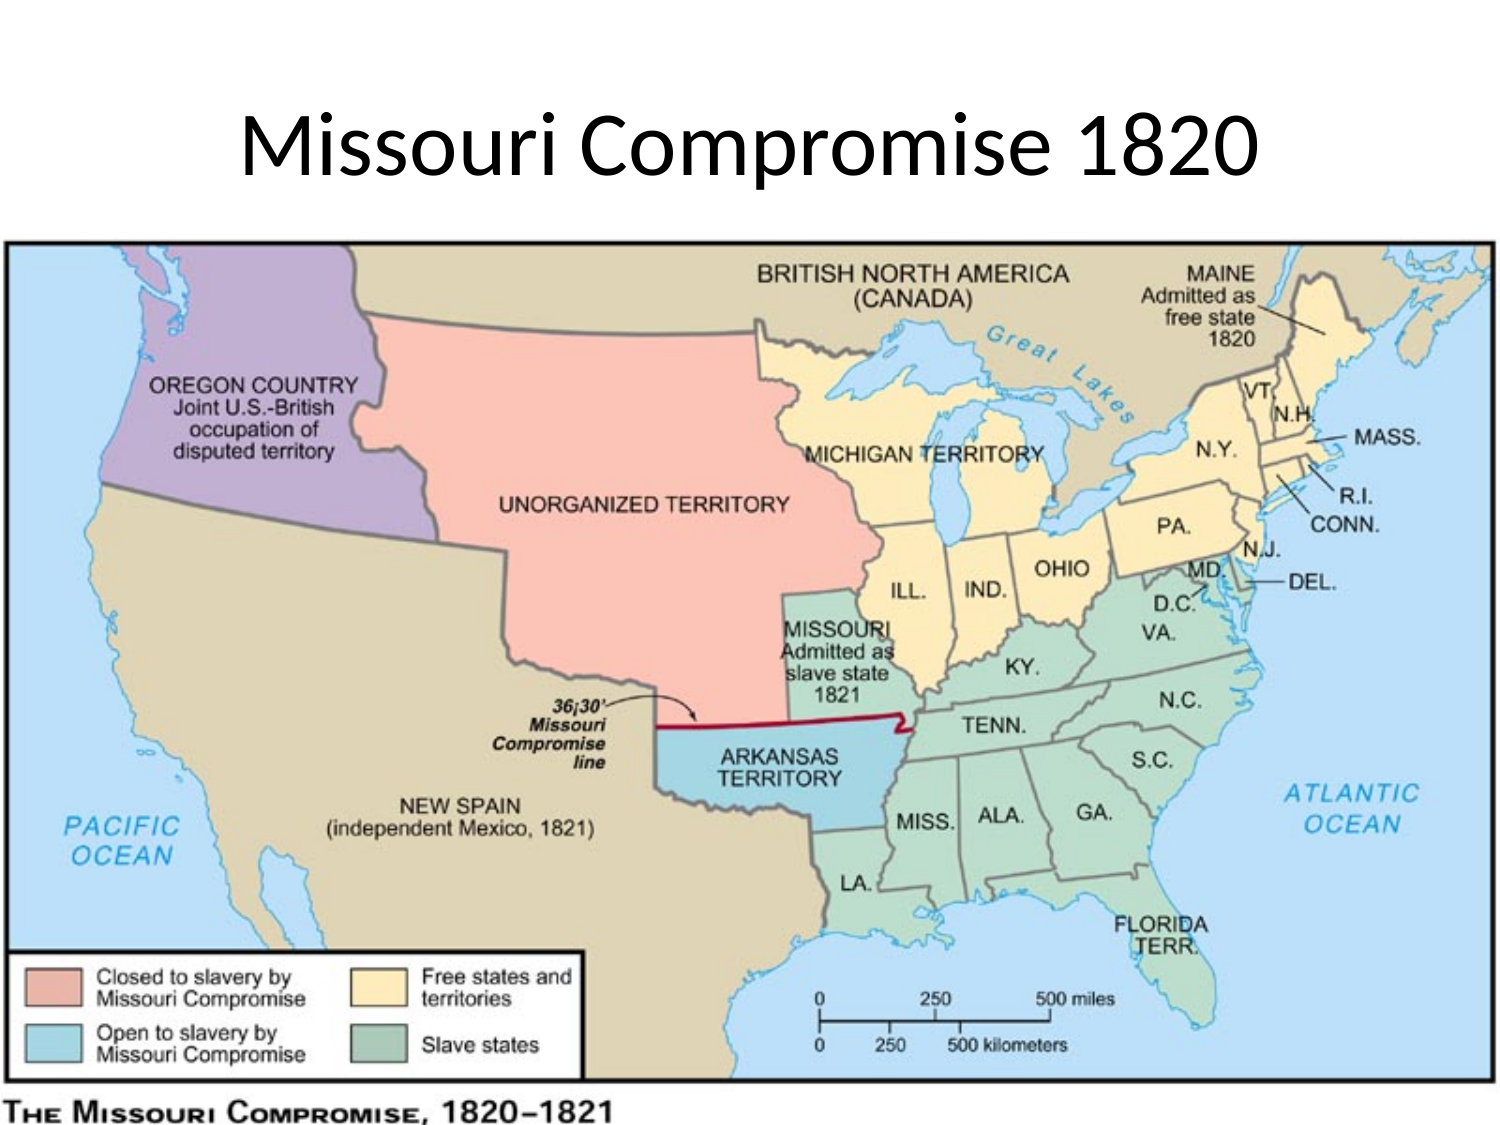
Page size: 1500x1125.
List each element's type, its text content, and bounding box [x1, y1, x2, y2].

title Missouri Compromise 1820 [75, 45, 1425, 233]
picture [0, 237, 1500, 1125]
